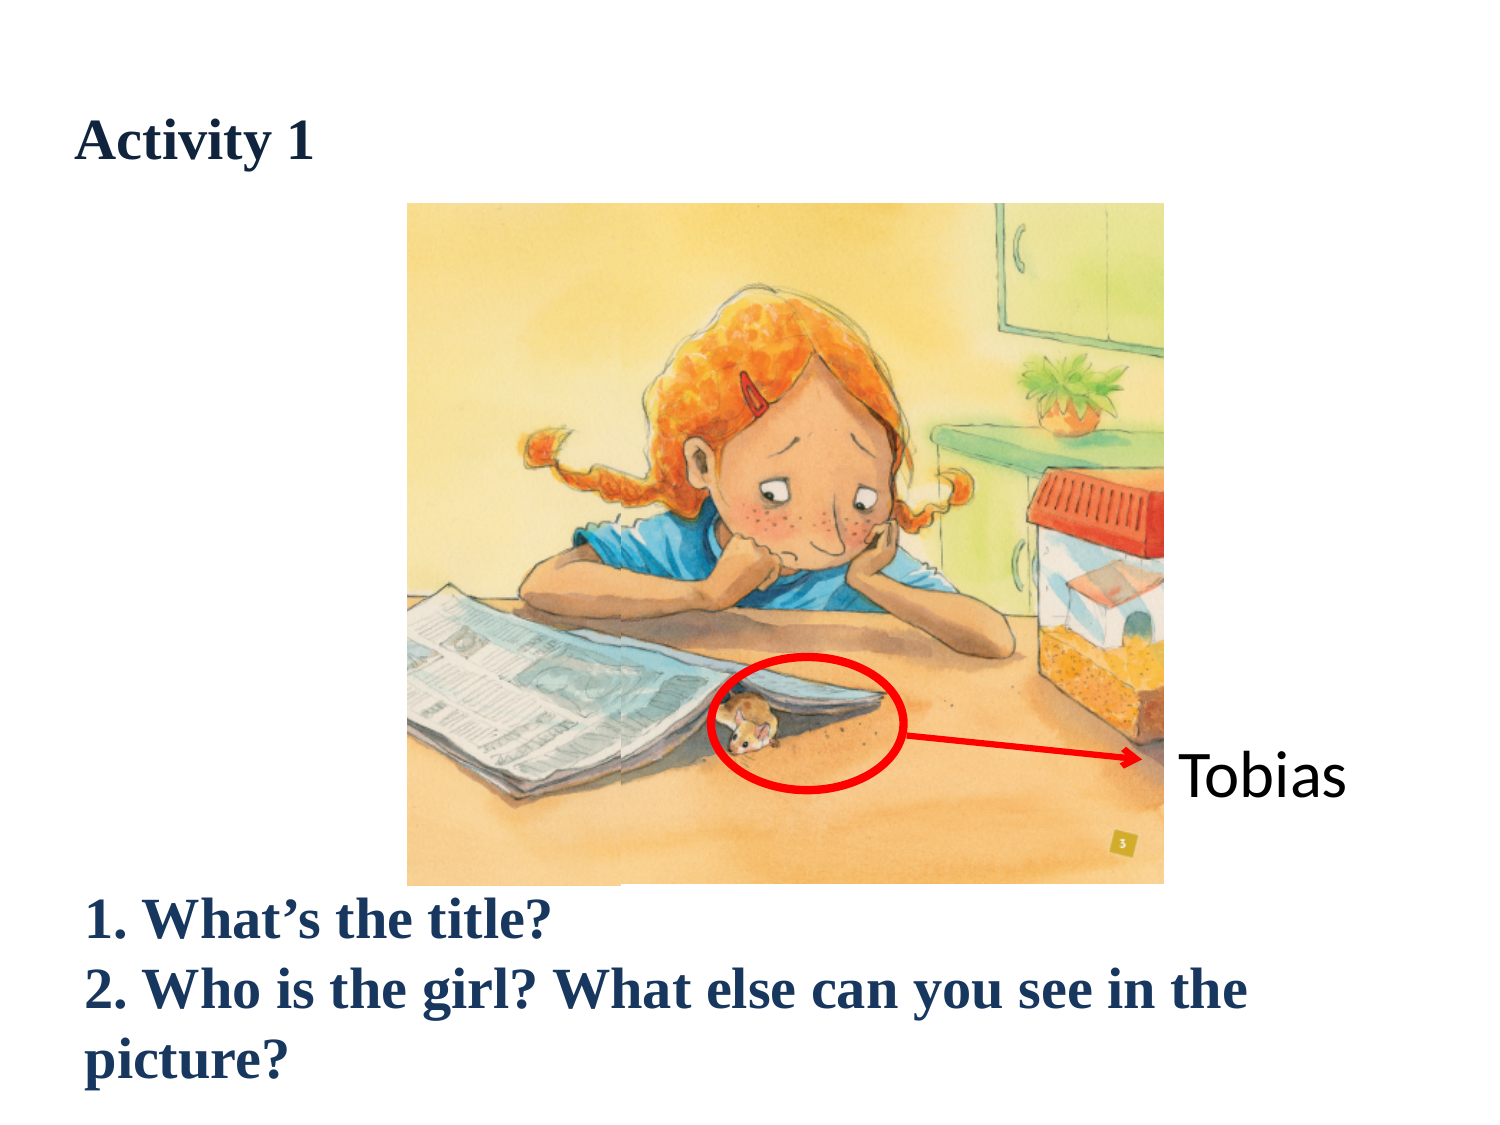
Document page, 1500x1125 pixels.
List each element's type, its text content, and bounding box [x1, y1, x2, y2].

text_box Tobias [1168, 723, 1376, 818]
picture [0, 0, 1500, 1125]
text_box 1. What’s the title? 2. Who is the girl? What else can you see in the picture? [69, 872, 1462, 1098]
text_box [906, 735, 1143, 760]
text_box Activity 1 [60, 93, 346, 179]
